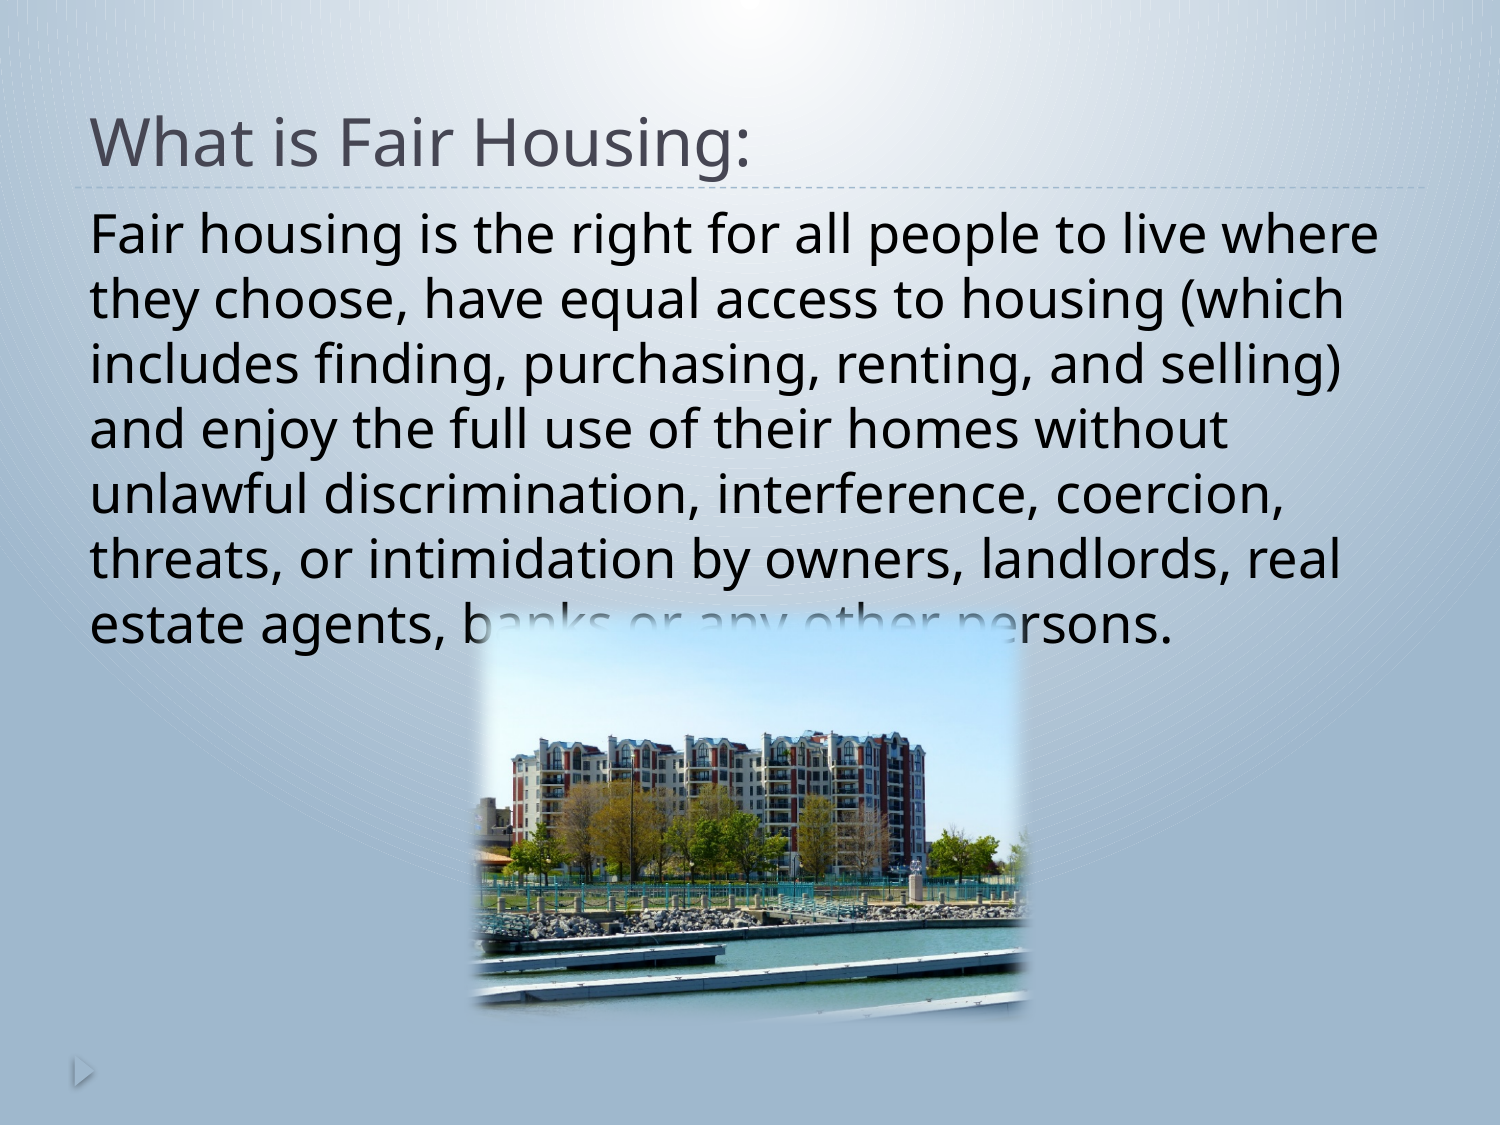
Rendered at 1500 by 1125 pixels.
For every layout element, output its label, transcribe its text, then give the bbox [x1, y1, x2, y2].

list Fair housing is the right for all people to live where they choose, have equal access to housing (which includes finding, purchasing, renting, and selling) and enjoy the full use of their homes without unlawful discrimination, interference, coercion, threats, or intimidation by owners, landlords, real estate agents, banks or any other persons. [75, 192, 1425, 1002]
title What is Fair Housing: [75, 24, 1425, 188]
picture [463, 596, 1037, 1027]
